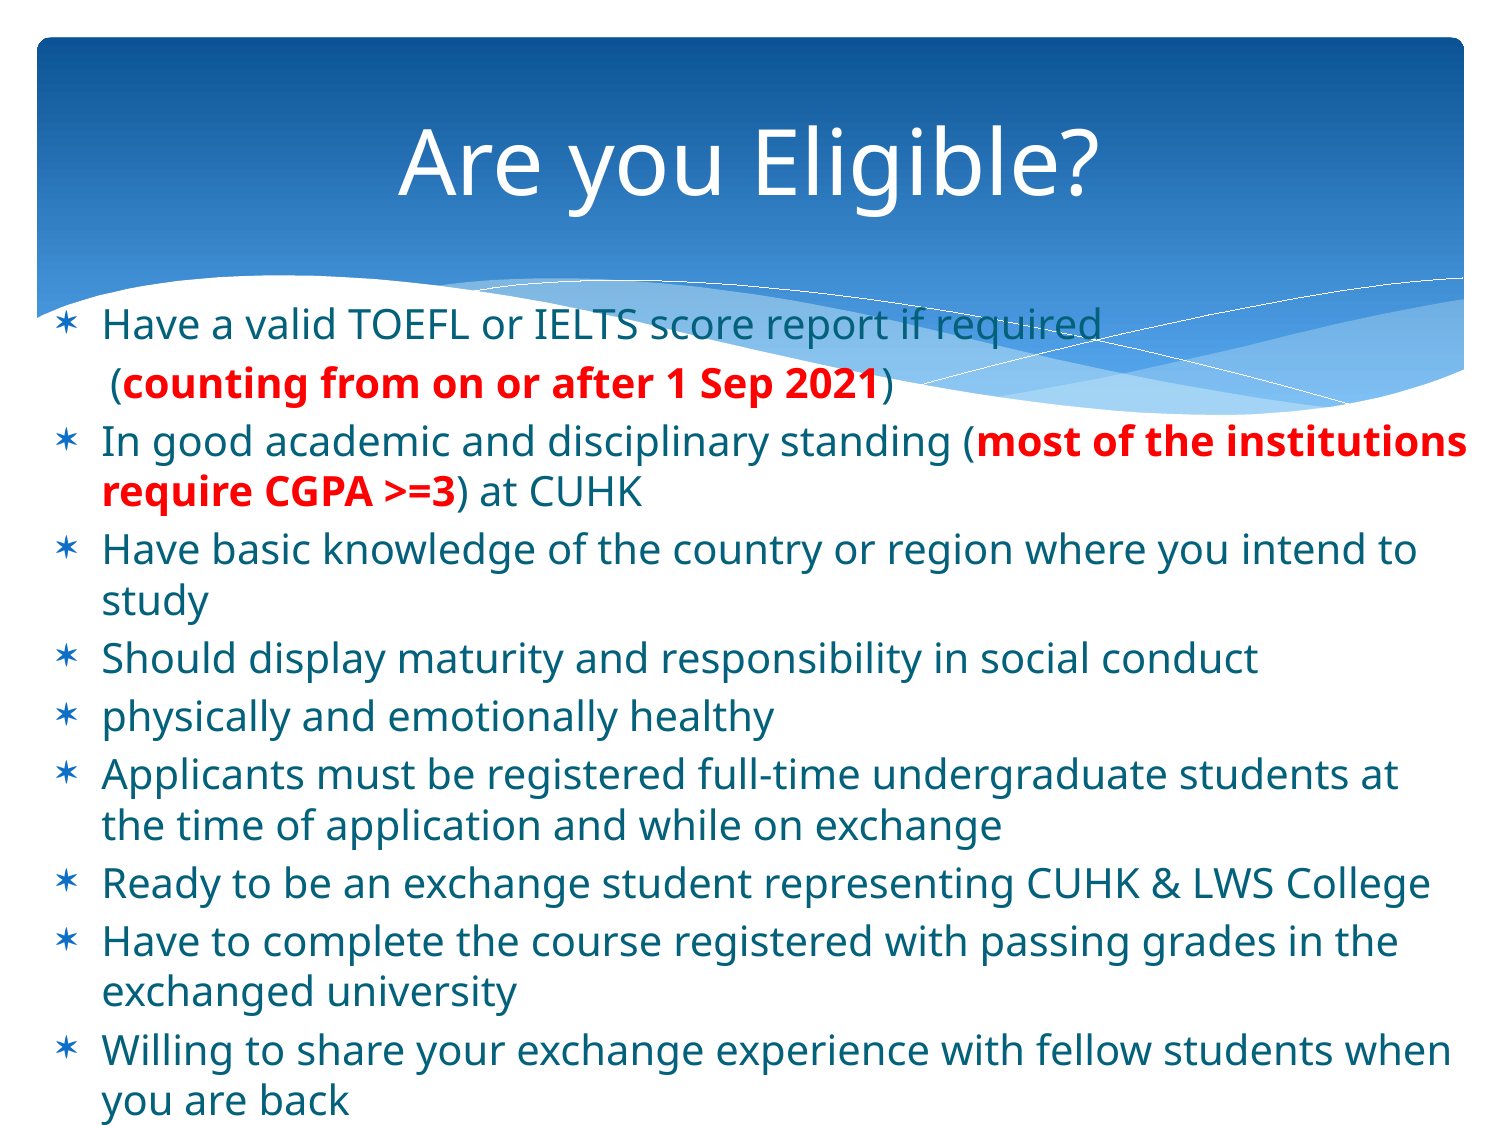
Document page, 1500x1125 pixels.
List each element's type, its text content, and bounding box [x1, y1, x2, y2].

title Are you Eligible? [75, 55, 1425, 261]
list Have a valid TOEFL or IELTS score report if required (counting from on or after 1 Sep 2021) In good academic and disciplinary standing (most of the institutions require CGPA >=3) at CUHK Have basic knowledge of the country or region where you intend to study Should display maturity and responsibility in social conduct physically and emotionally healthy Applicants must be registered full-time undergraduate students at the time of application and while on exchange Ready to be an exchange student representing CUHK & LWS College Have to complete the course registered with passing grades in the exchanged university Willing to share your exchange experience with fellow students when you are back [41, 290, 1489, 1047]
